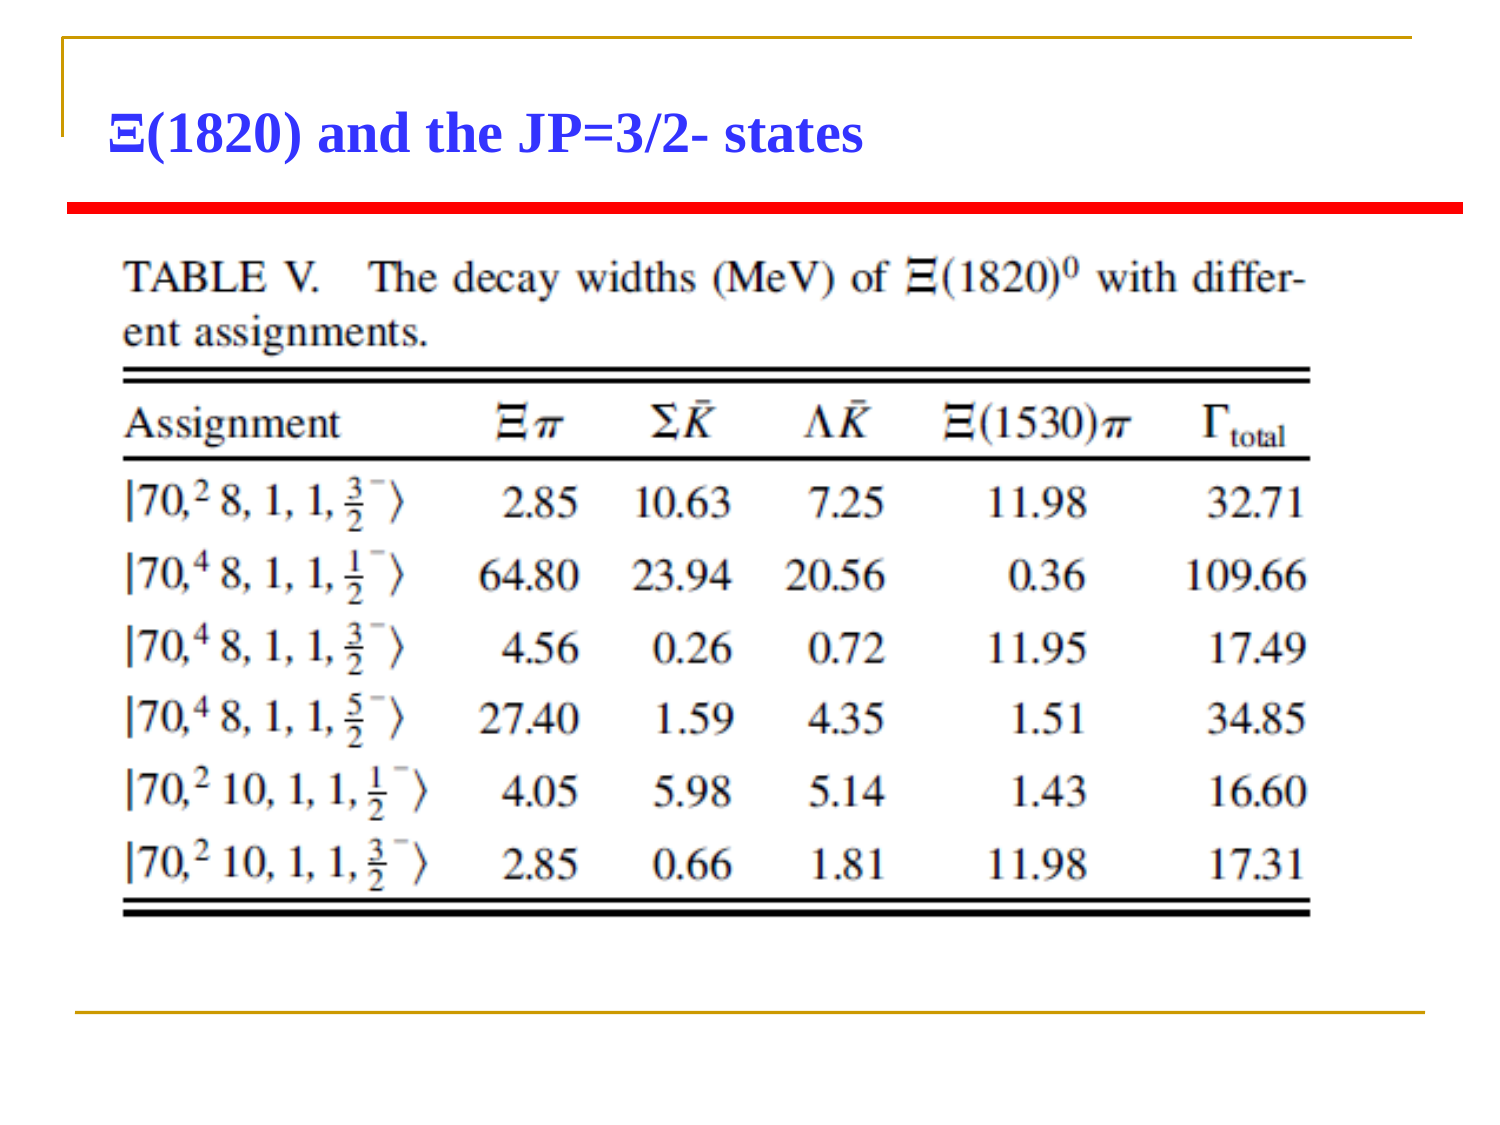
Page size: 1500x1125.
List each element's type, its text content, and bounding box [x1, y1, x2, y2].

picture [112, 243, 1329, 966]
text_box Ξ(1820) and the JP=3/2- states [92, 86, 880, 172]
